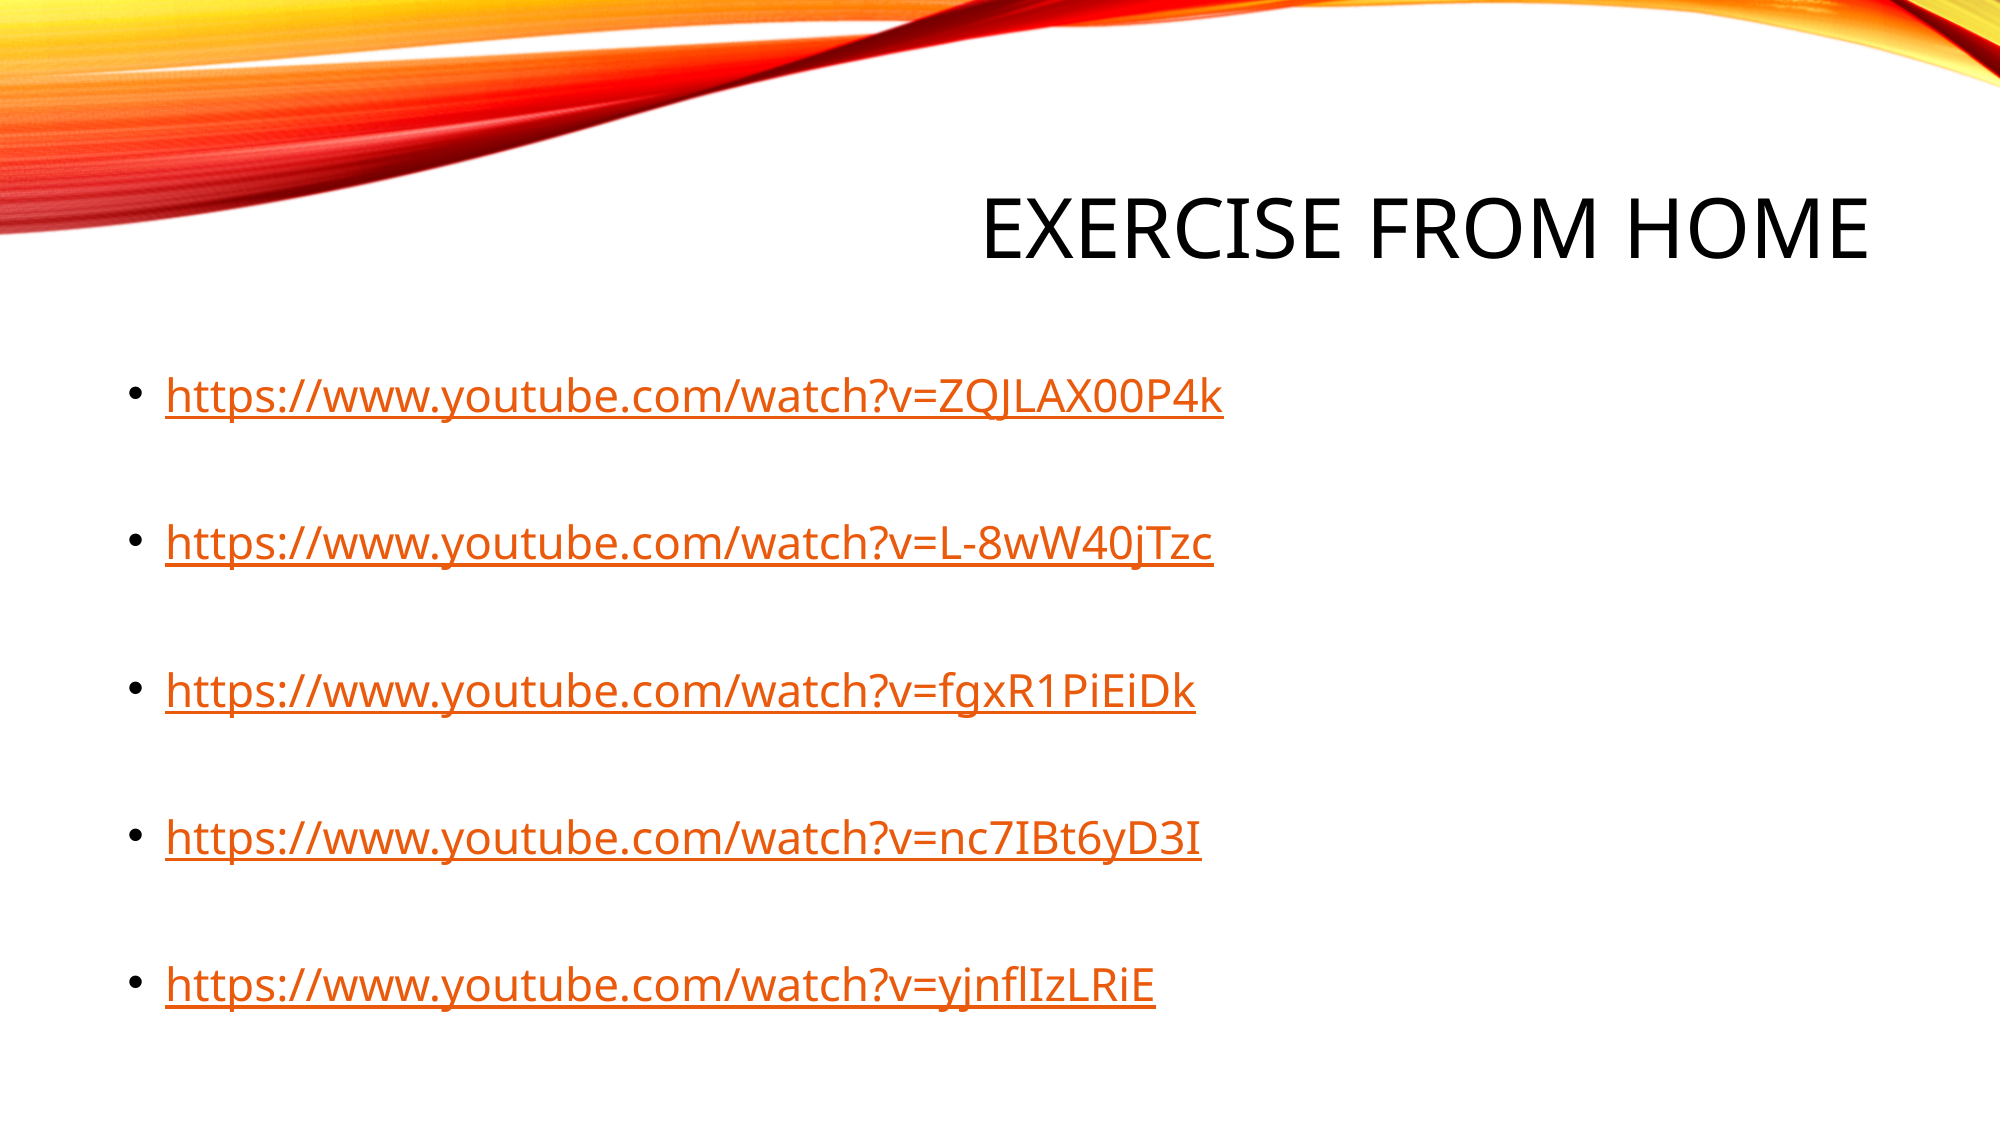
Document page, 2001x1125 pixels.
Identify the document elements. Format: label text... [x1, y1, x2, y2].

picture [0, 0, 2000, 237]
list https://www.youtube.com/watch?v=ZQJLAX00P4k https://www.youtube.com/watch?v=L-8wW40jTzc https://www.youtube.com/watch?v=fgxR1PiEiDk https://www.youtube.com/watch?v=nc7IBt6yD3I https://www.youtube.com/watch?v=yjnflIzLRiE [112, 360, 1888, 1021]
title Exercise from home [474, 125, 1888, 338]
